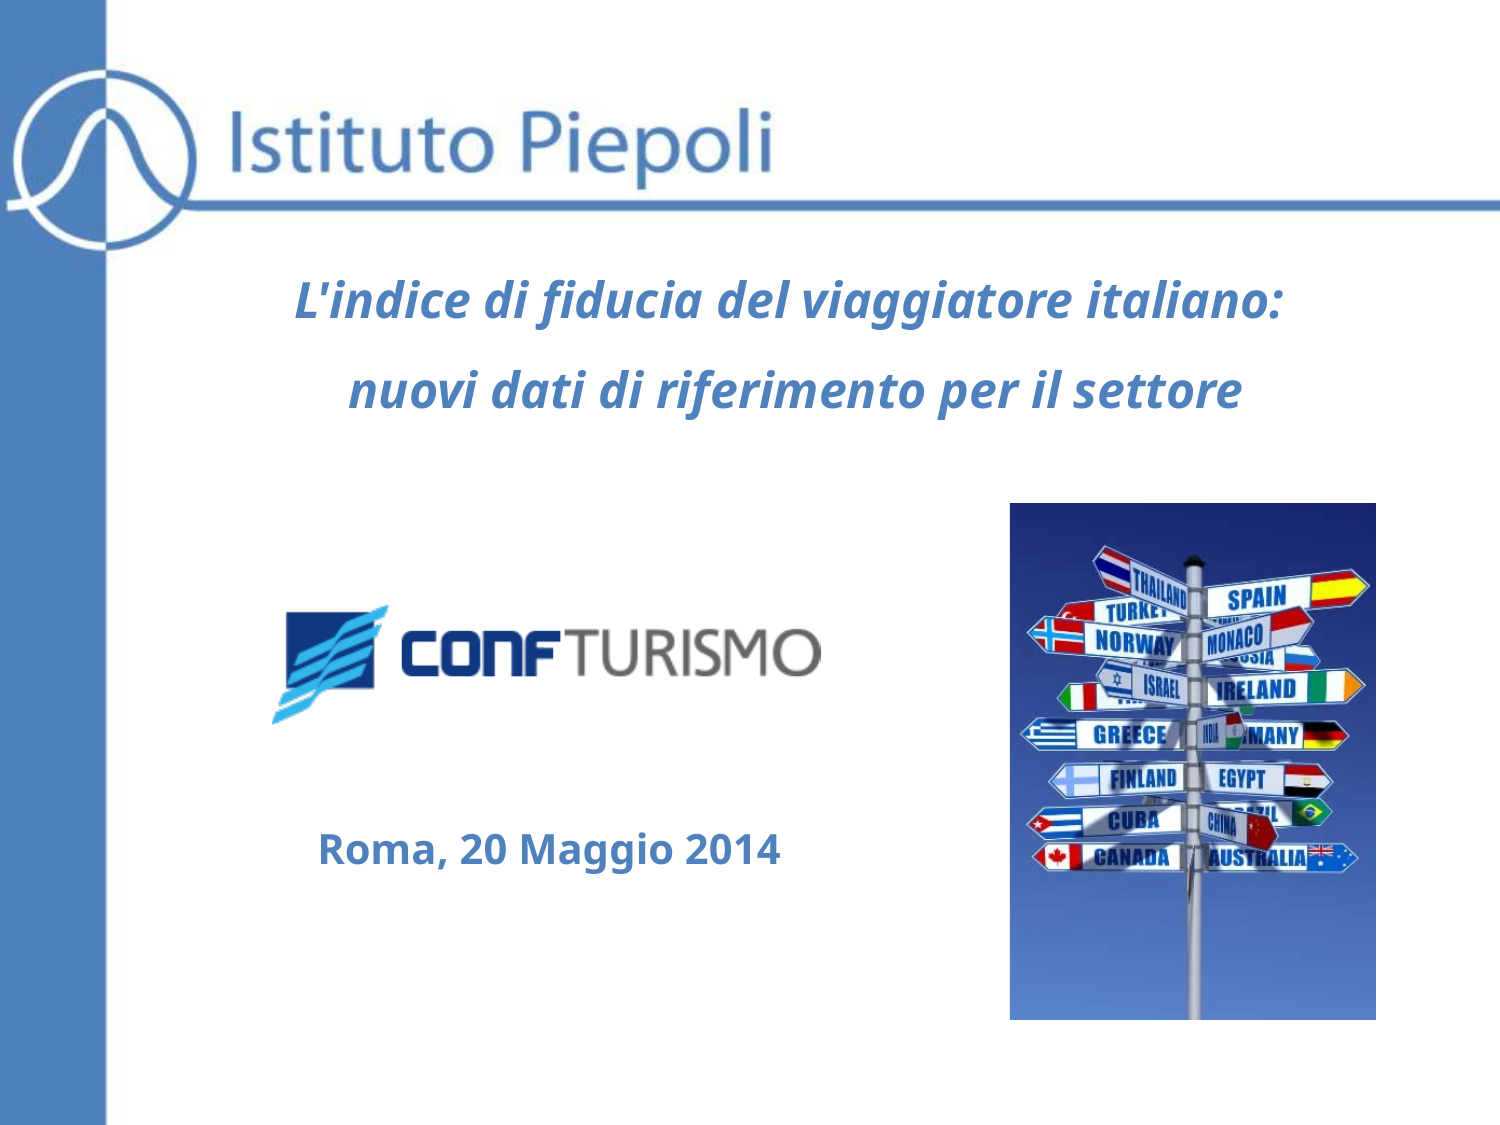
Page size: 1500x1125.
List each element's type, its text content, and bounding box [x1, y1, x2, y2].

title L'indice di fiducia del viaggiatore italiano: nuovi dati di​ riferimento per il settore [109, 207, 1483, 450]
picture [0, 0, 1500, 1125]
text_box Roma, 20 Maggio 2014 [206, 815, 892, 881]
